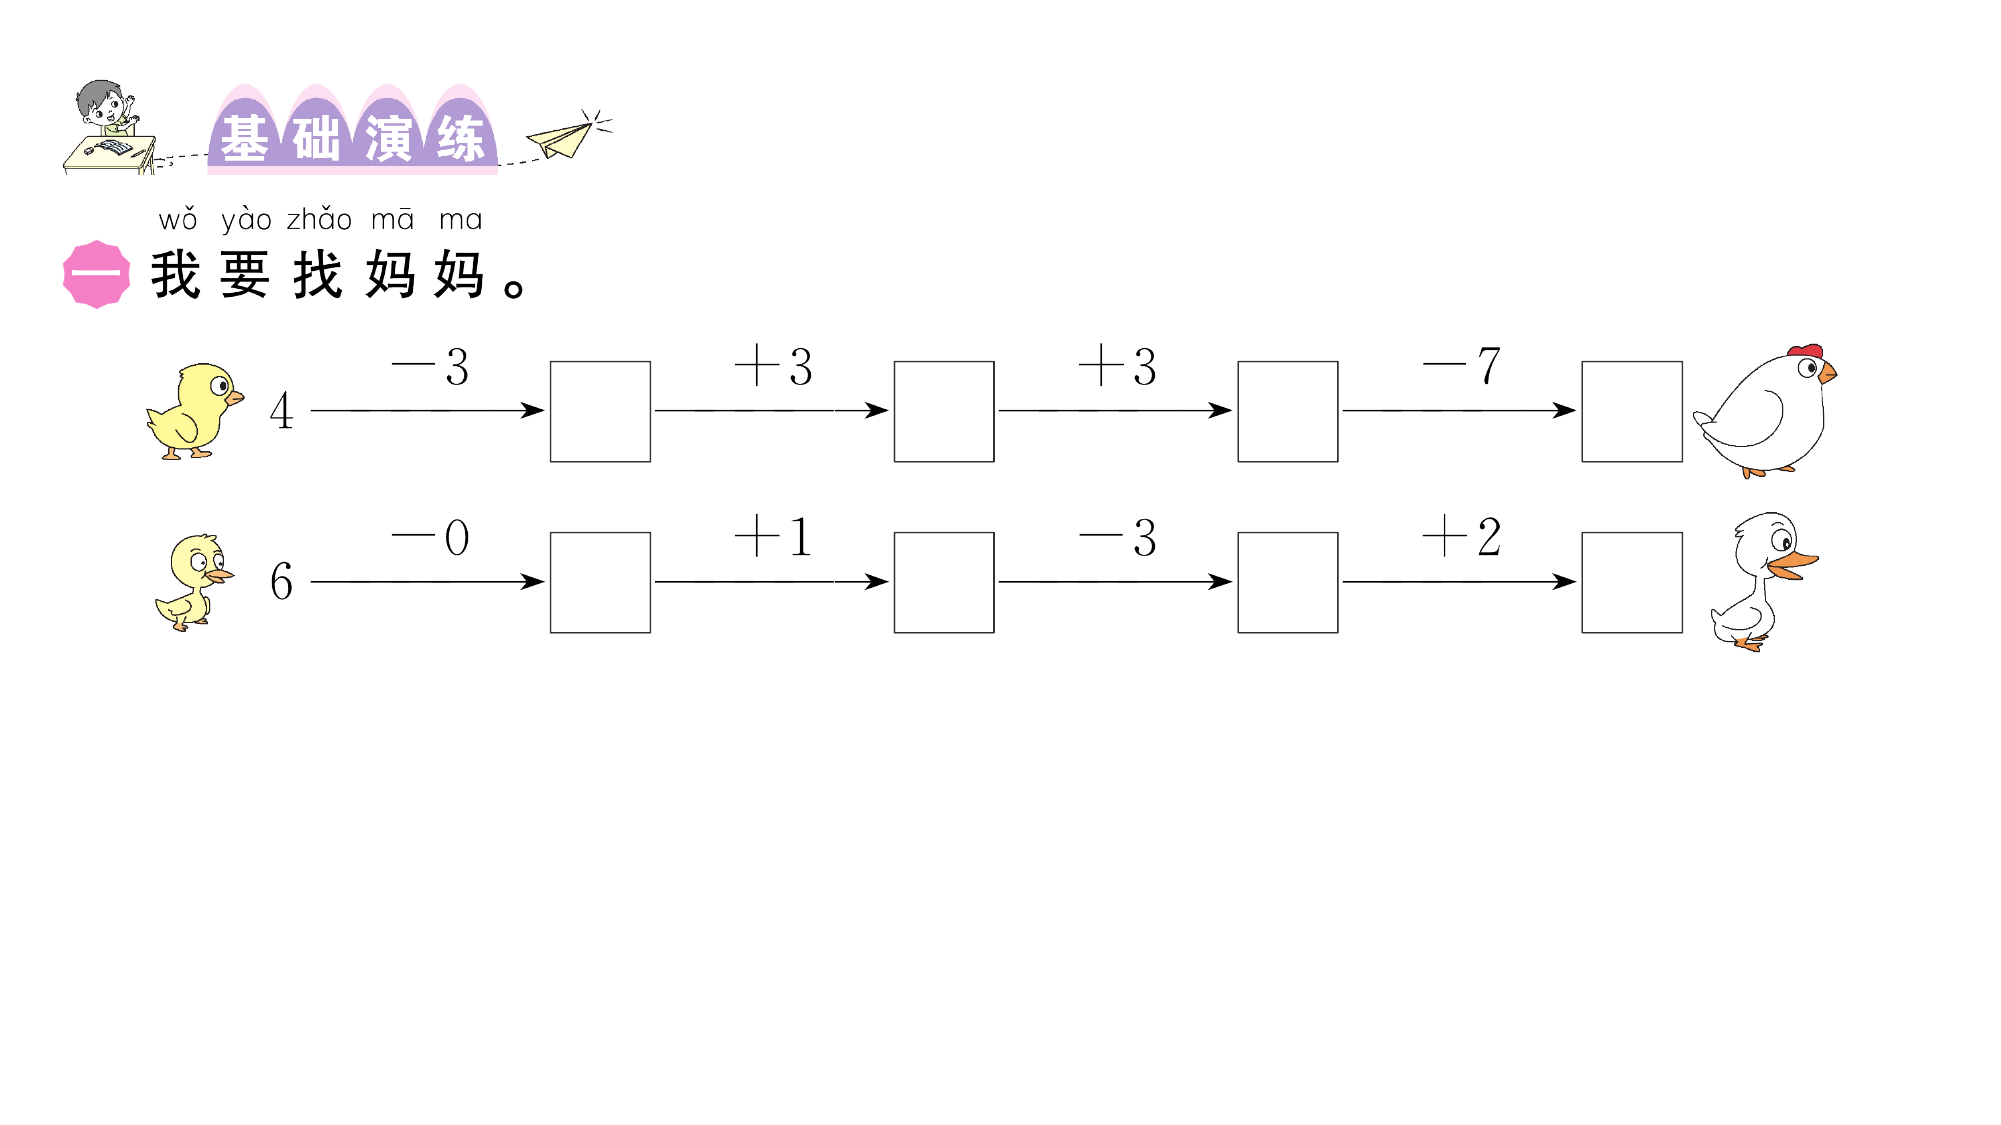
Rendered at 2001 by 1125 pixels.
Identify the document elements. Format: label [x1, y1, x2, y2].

picture [58, 58, 1949, 656]
